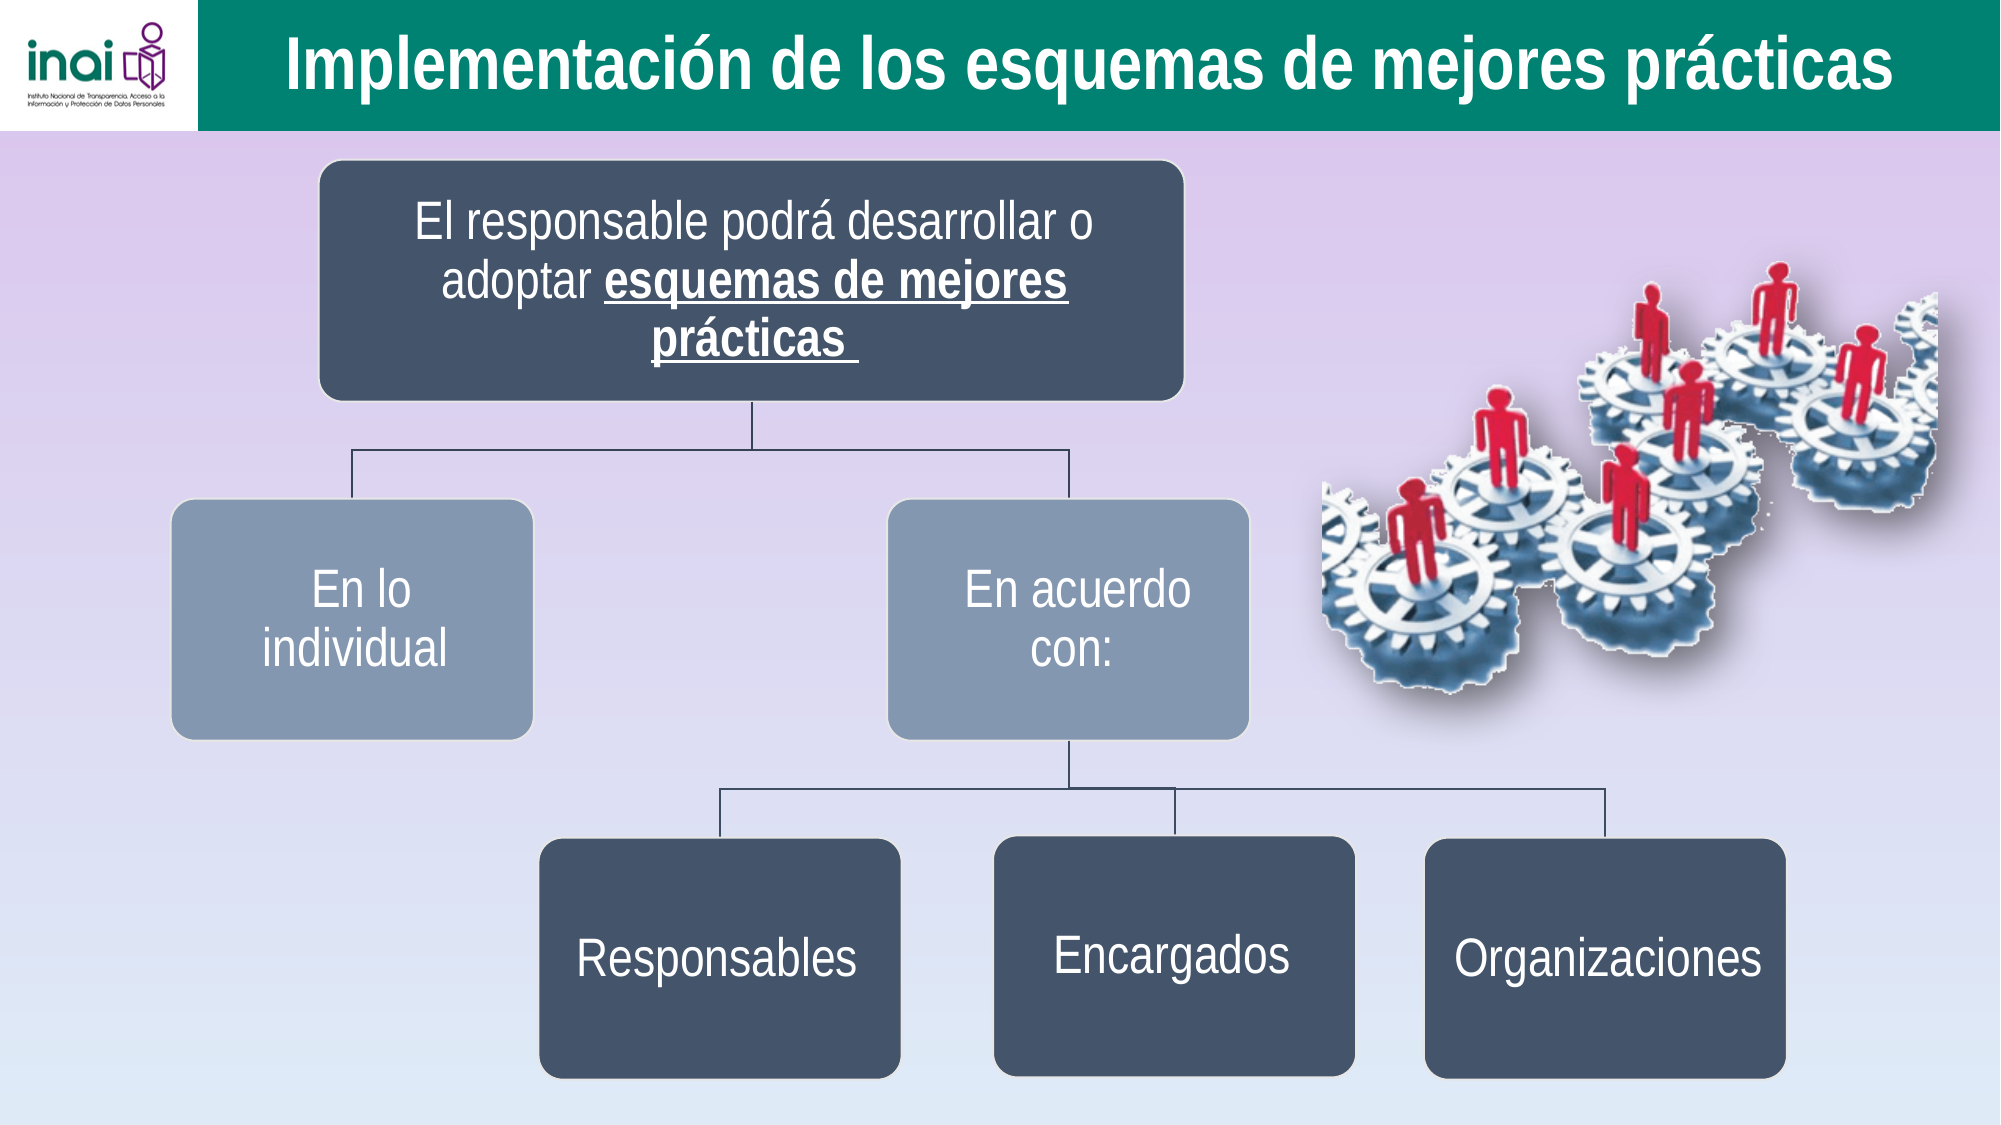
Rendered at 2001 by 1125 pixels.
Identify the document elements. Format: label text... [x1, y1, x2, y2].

title Implementación de los esquemas de mejores prácticas [198, 0, 2000, 131]
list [22, 159, 1938, 1081]
picture [0, 0, 198, 131]
picture [1322, 260, 1938, 695]
